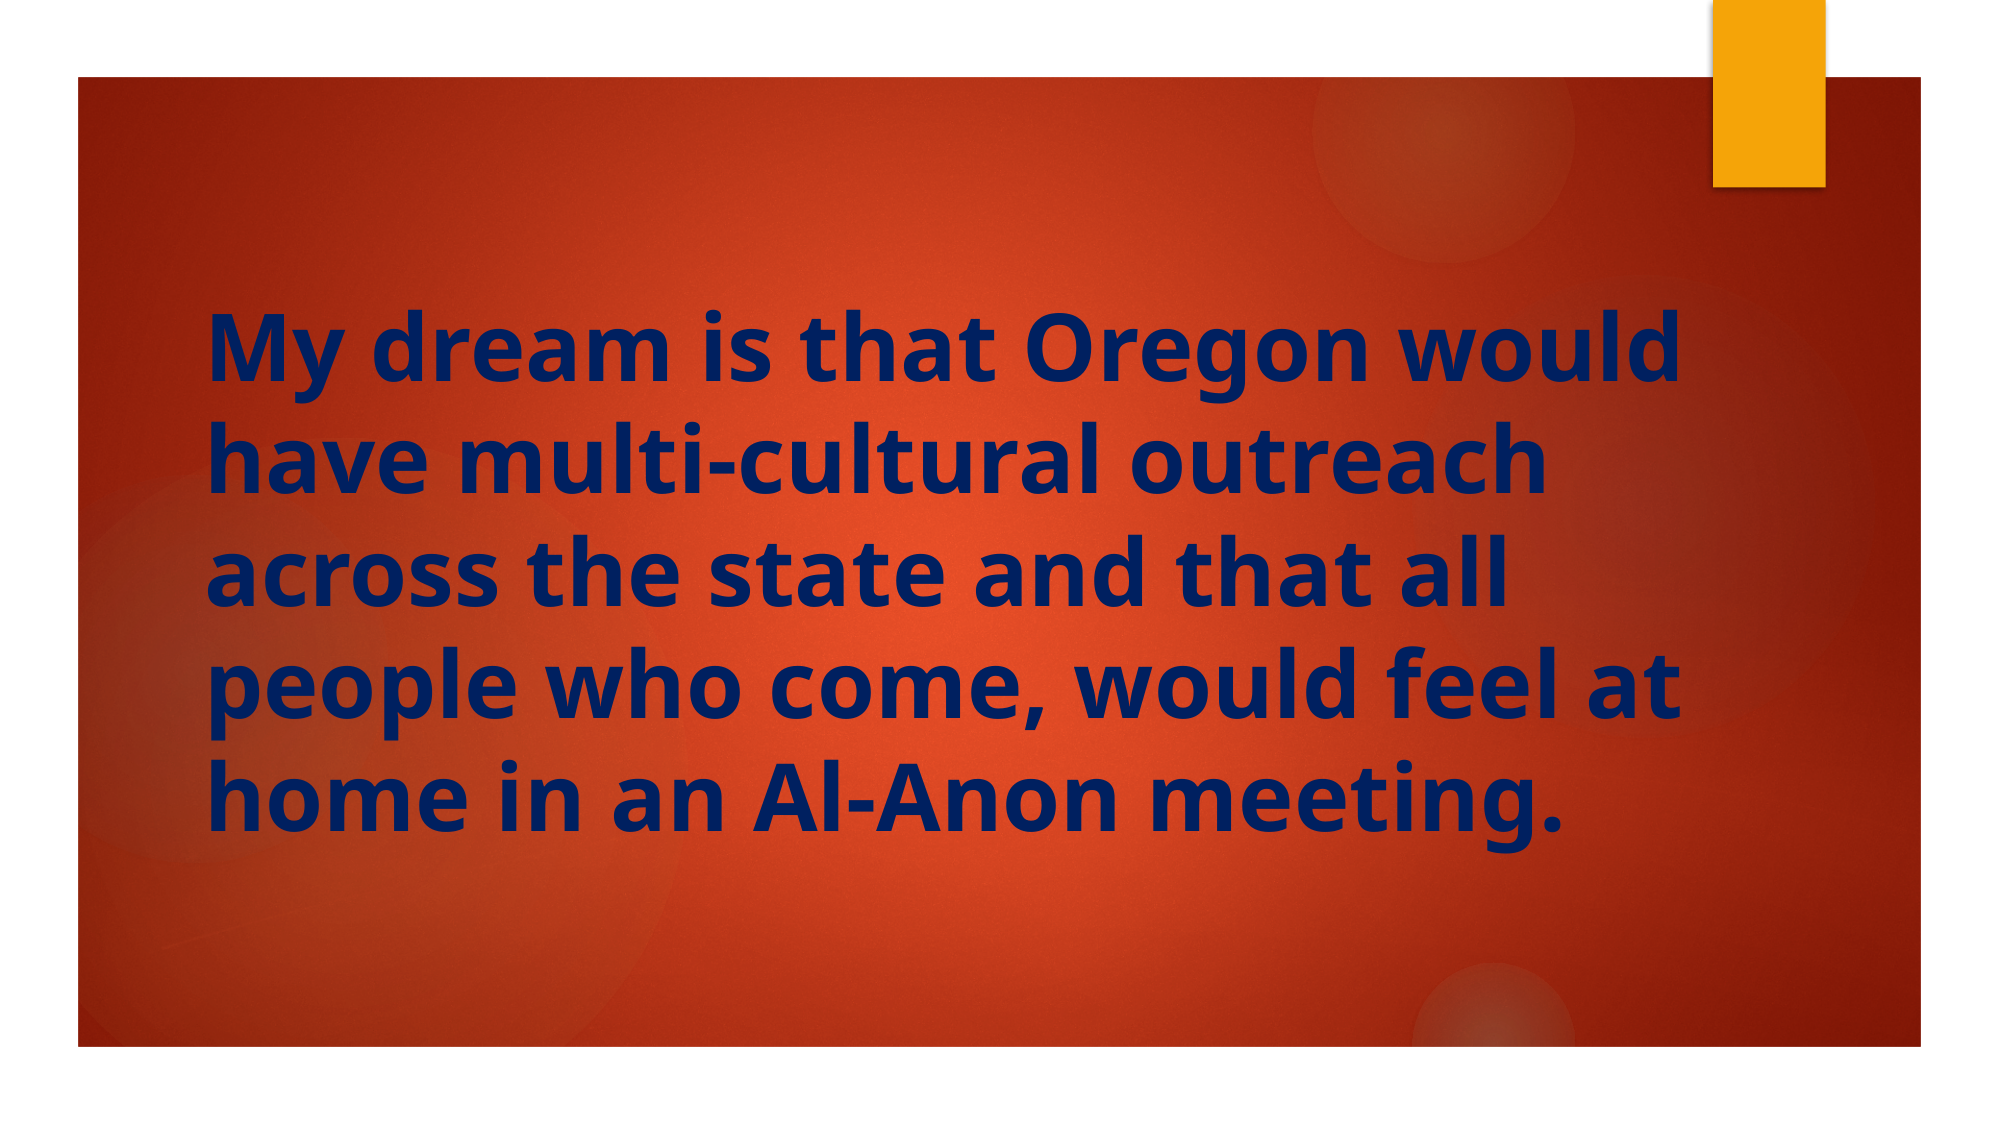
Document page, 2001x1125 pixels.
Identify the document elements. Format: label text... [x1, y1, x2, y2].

title My dream is that Oregon would have multi-cultural outreach across the state and that all people who come, would feel at home in an Al-Anon meeting. [189, 117, 1813, 1125]
